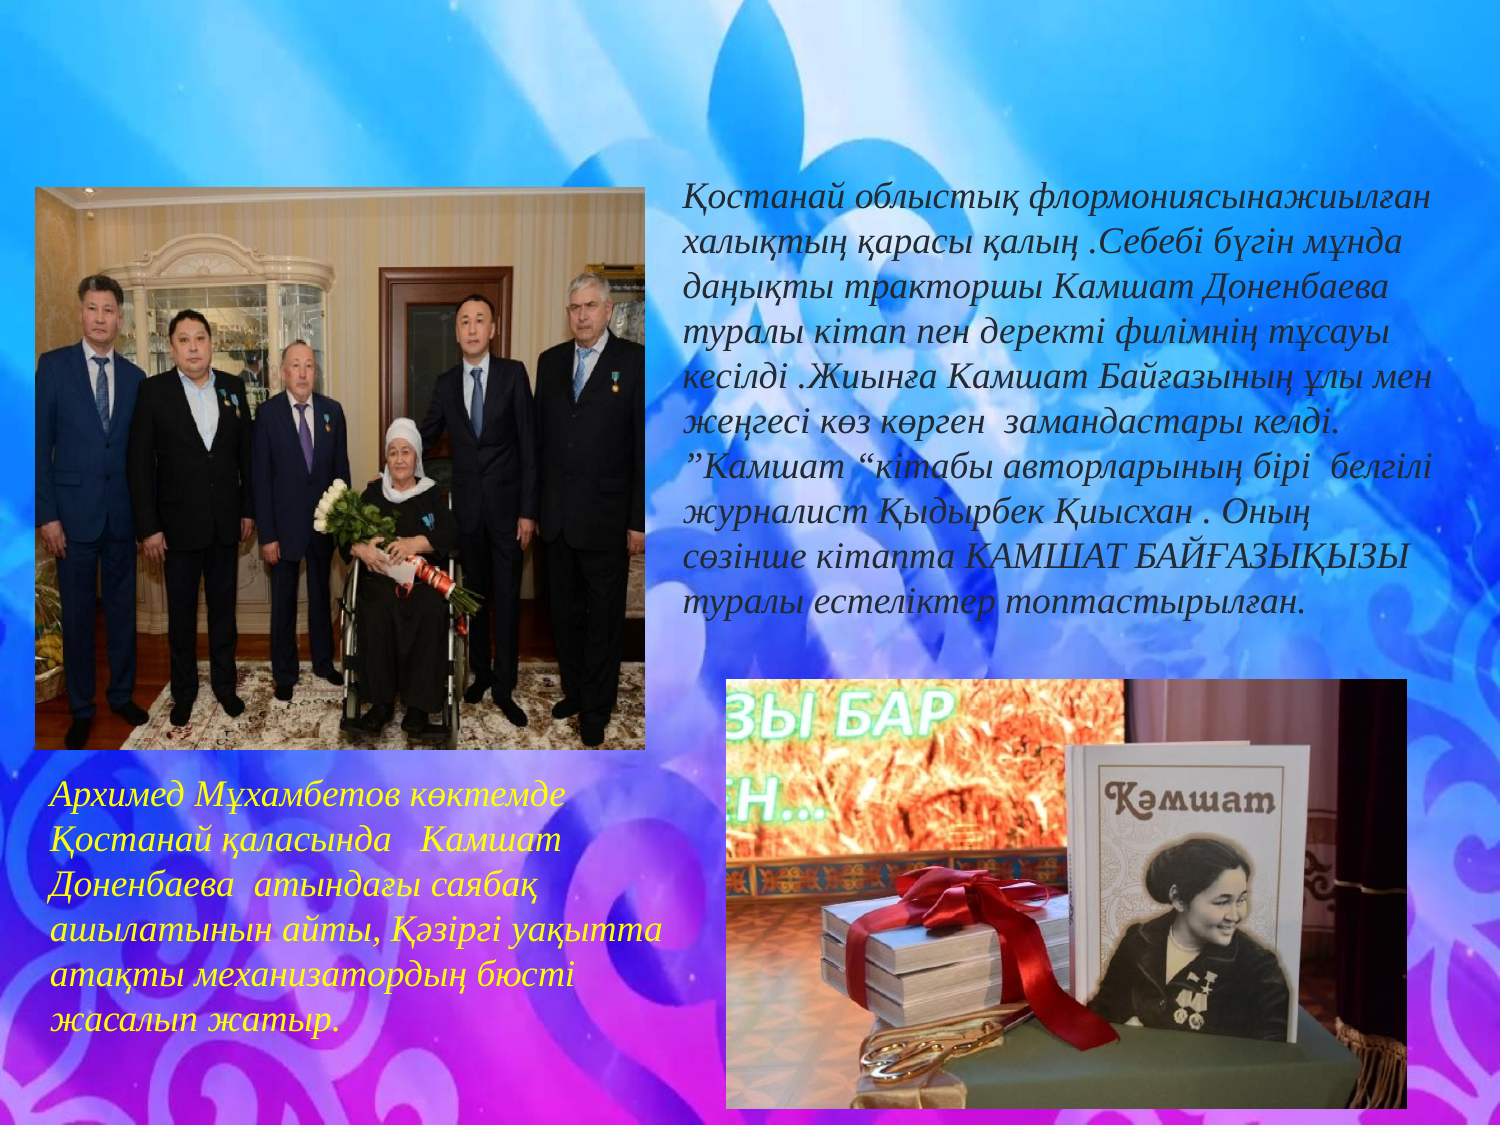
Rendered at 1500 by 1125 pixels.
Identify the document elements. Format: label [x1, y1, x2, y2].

list [0, 0, 1500, 1125]
picture [35, 187, 645, 750]
picture [726, 679, 1407, 1109]
